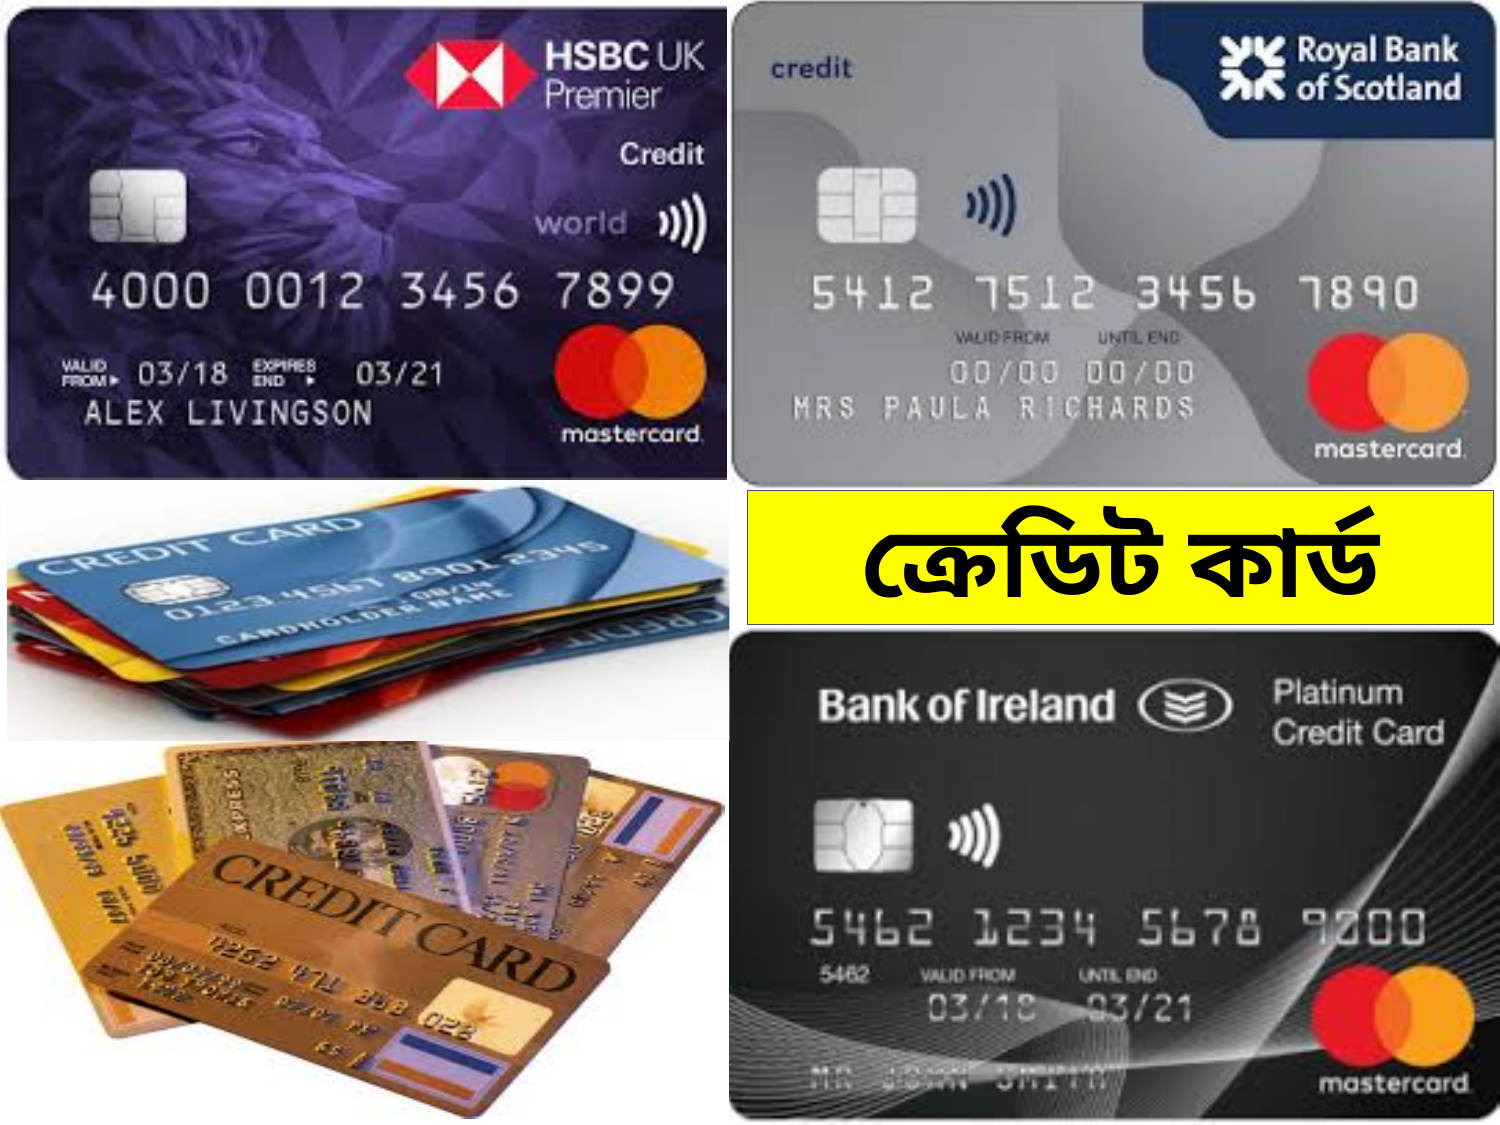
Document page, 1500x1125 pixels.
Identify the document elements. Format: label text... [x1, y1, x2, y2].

text_box ক্রেডিট কার্ড [747, 491, 1494, 625]
picture [0, 0, 1500, 1125]
